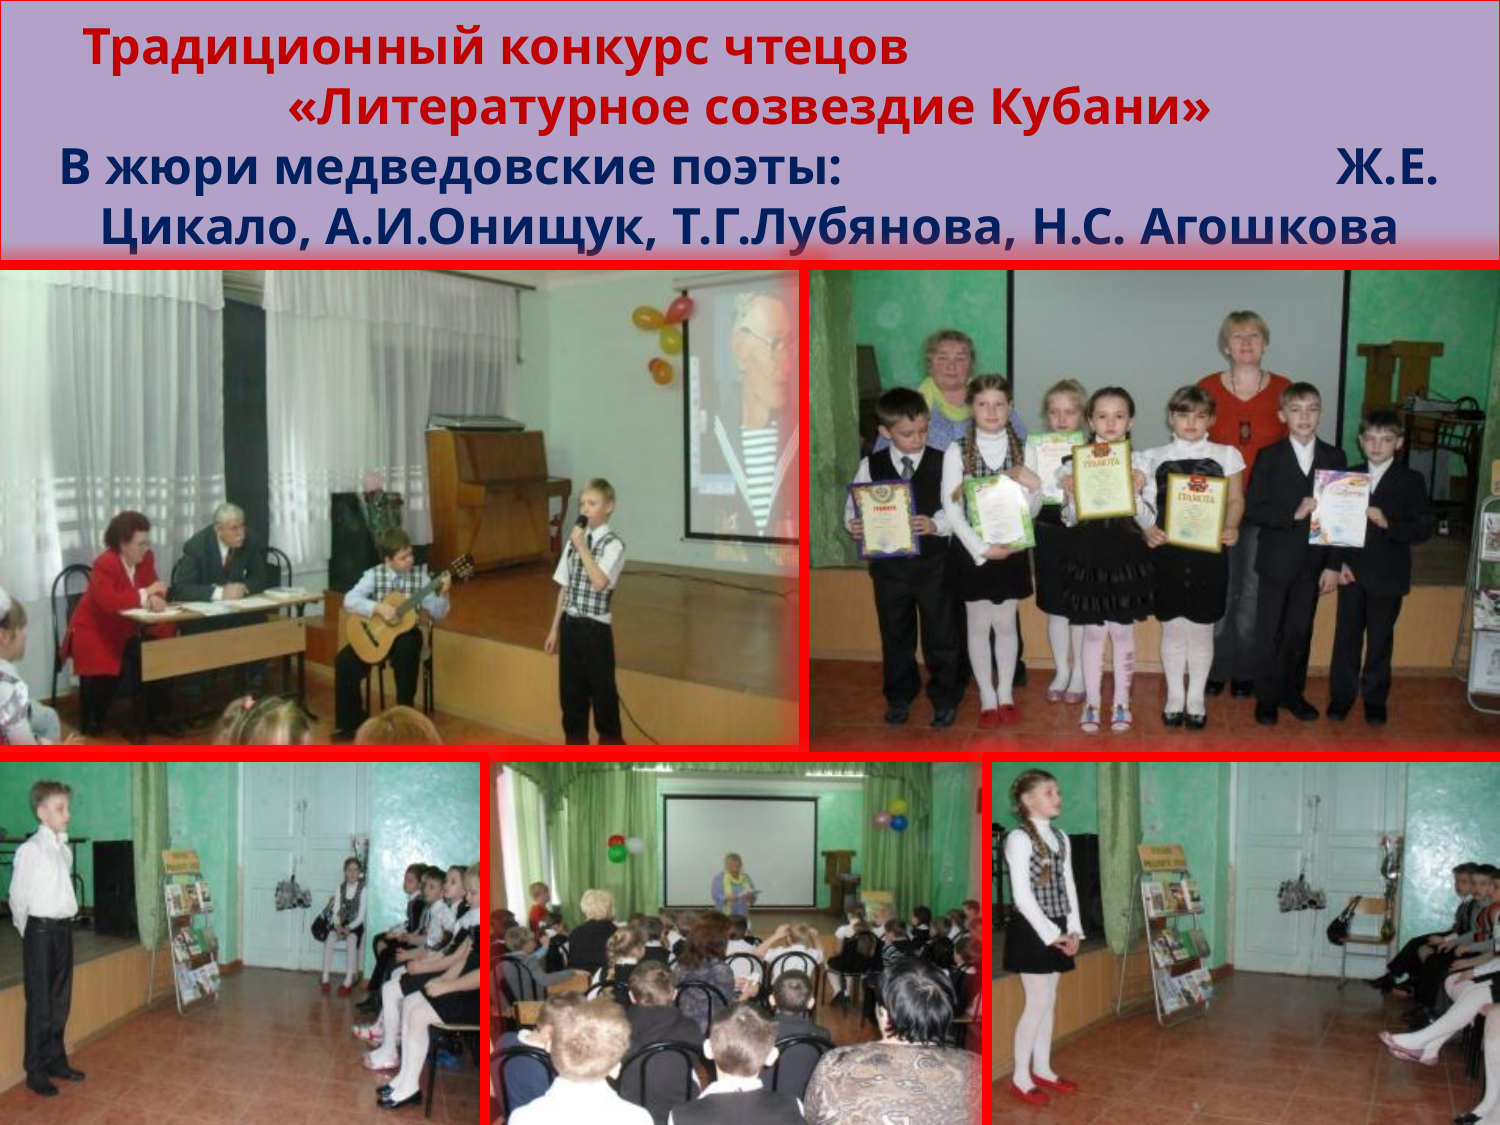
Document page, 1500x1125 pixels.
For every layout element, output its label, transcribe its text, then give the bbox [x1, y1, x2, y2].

title Традиционный конкурс чтецов «Литературное созвездие Кубани» В жюри медведовские поэты: Ж.Е. Цикало, А.И.Онищук, Т.Г.Лубянова, Н.С. Агошкова [0, 0, 1500, 243]
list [0, 269, 806, 746]
picture [0, 761, 1500, 1125]
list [808, 269, 1500, 755]
